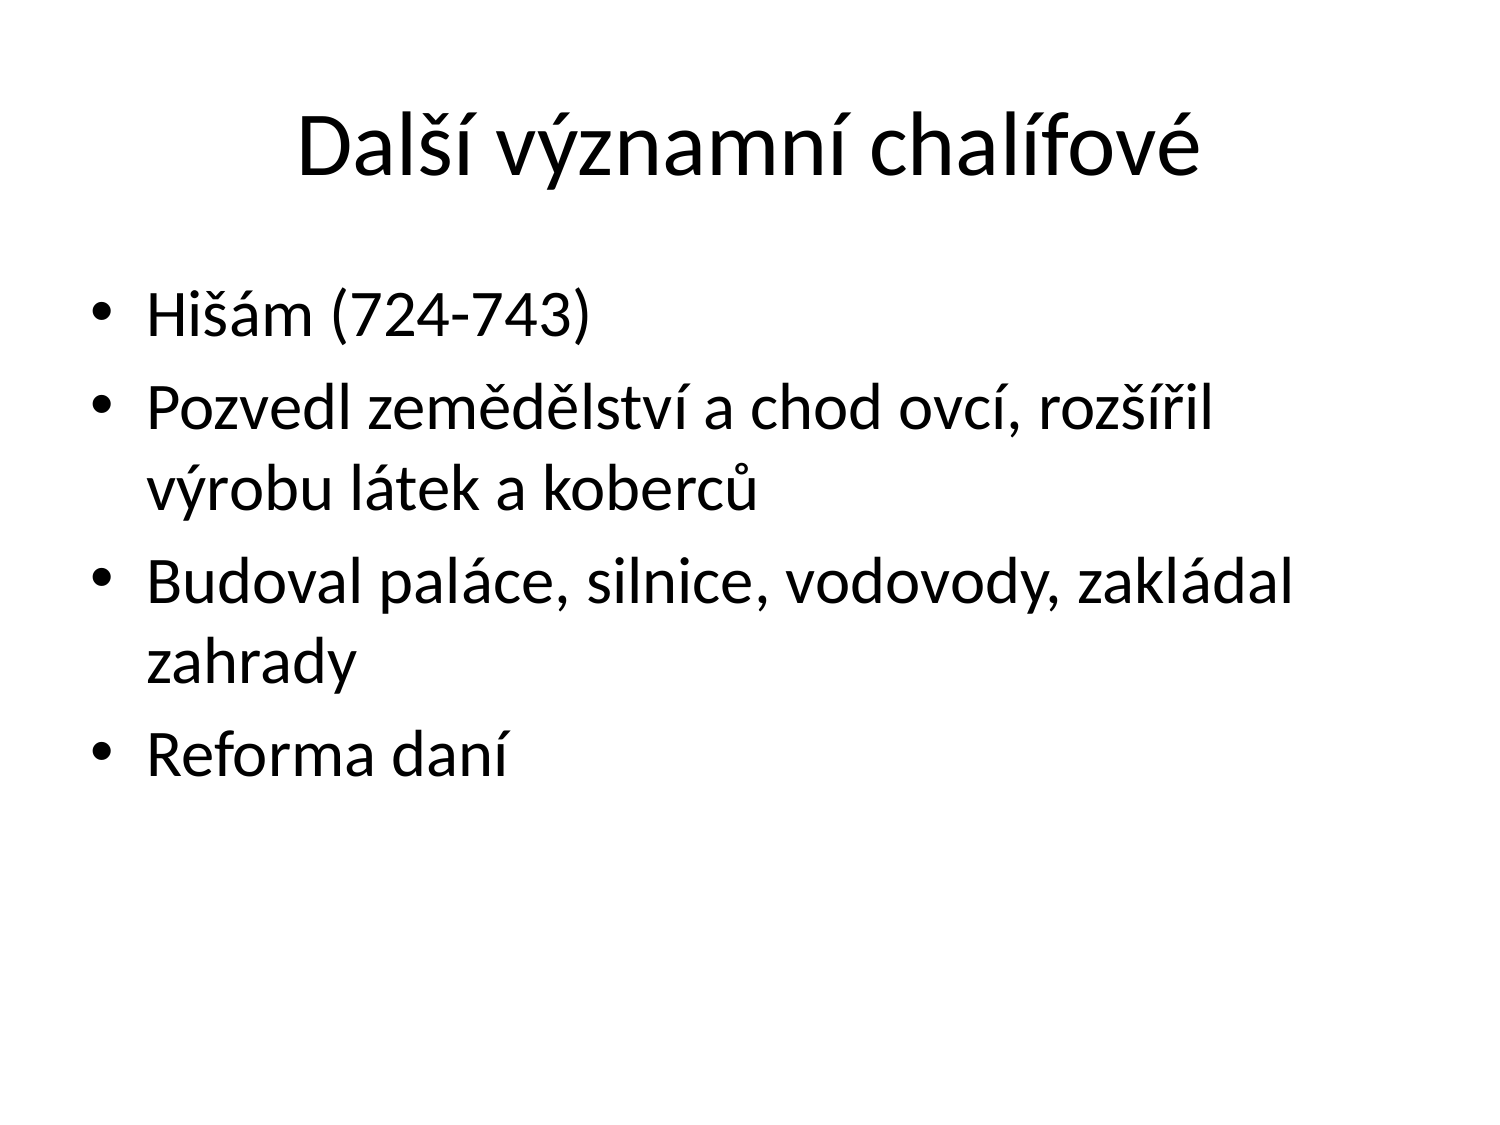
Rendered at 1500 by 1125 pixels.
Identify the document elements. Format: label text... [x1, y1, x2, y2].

list Hišám (724-743) Pozvedl zemědělství a chod ovcí, rozšířil výrobu látek a koberců Budoval paláce, silnice, vodovody, zakládal zahrady Reforma daní [75, 262, 1425, 1005]
title Další významní chalífové [75, 45, 1425, 233]
